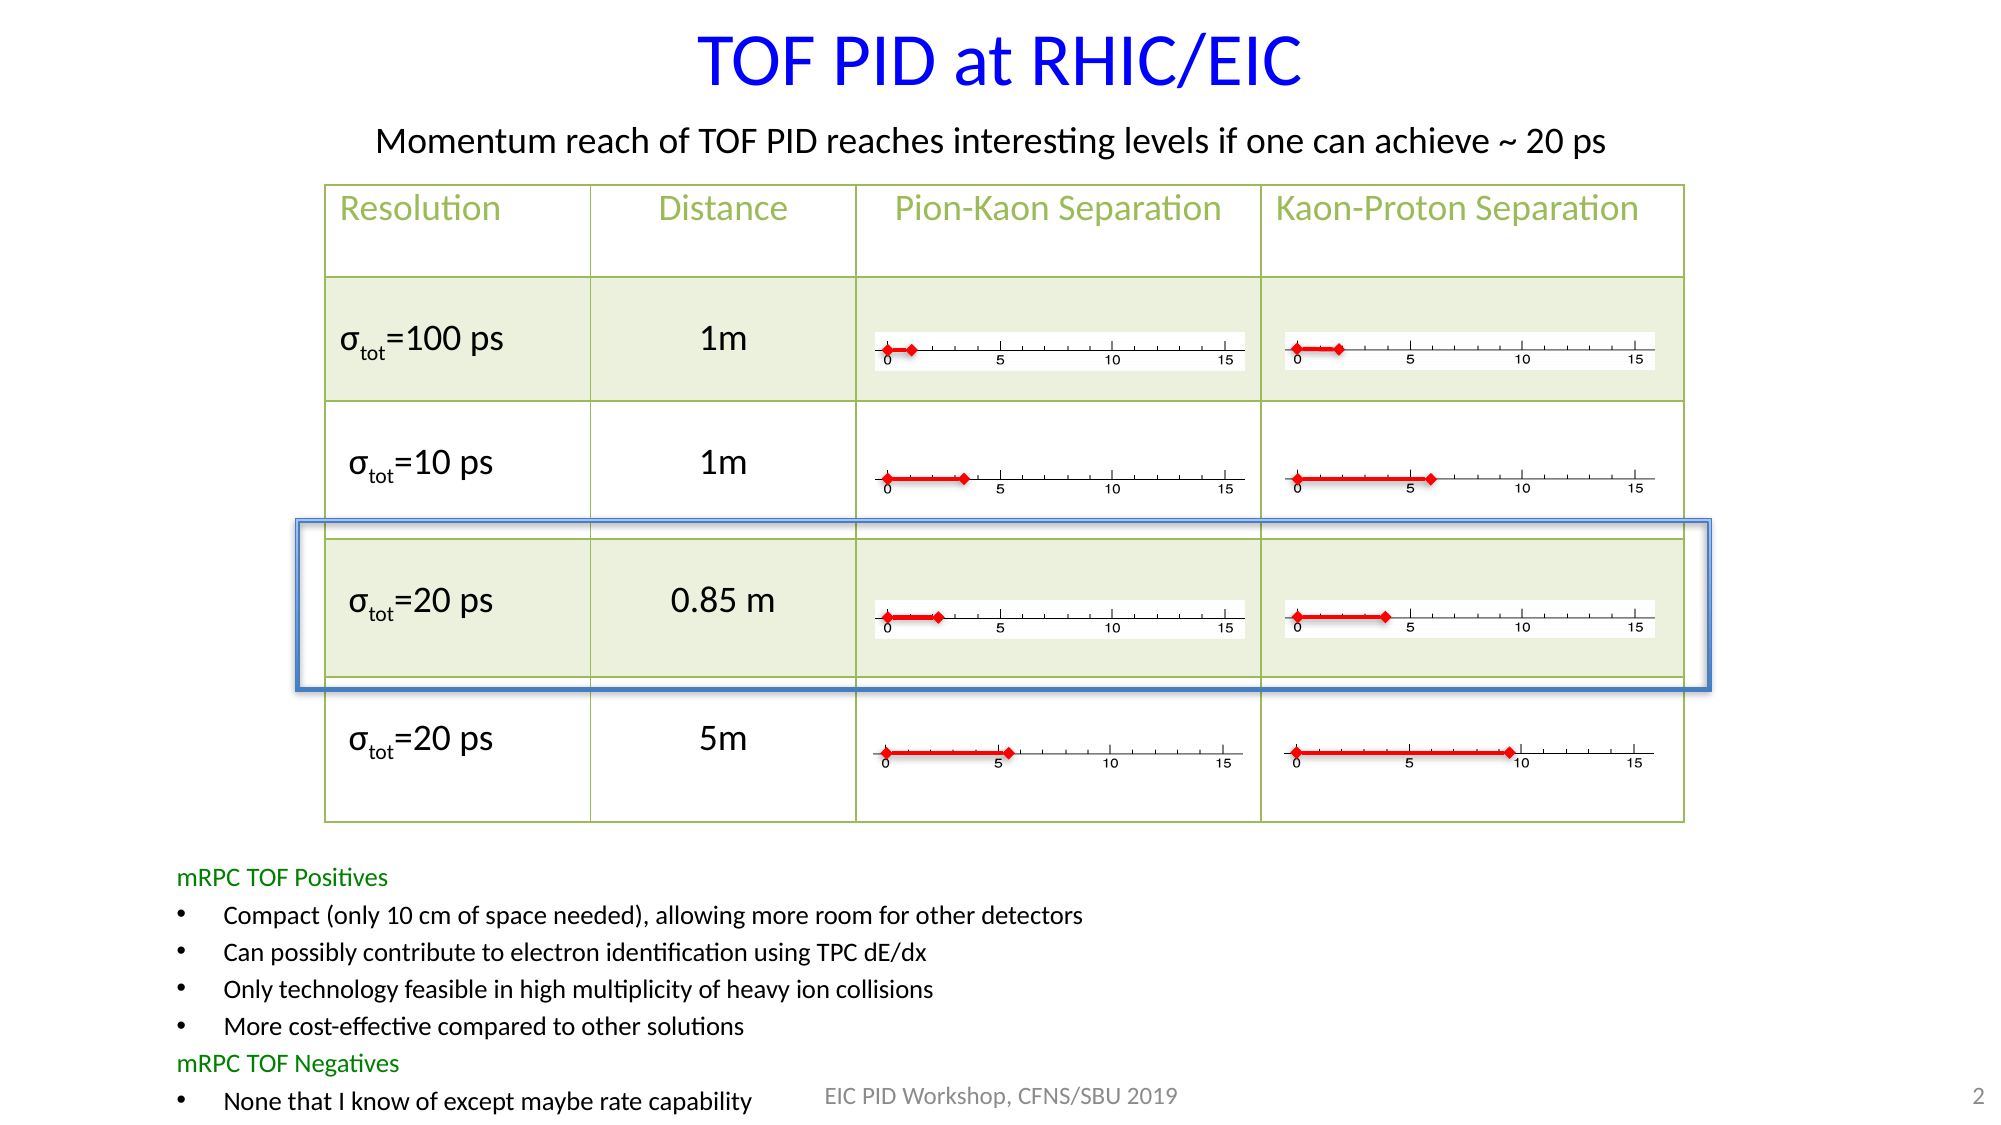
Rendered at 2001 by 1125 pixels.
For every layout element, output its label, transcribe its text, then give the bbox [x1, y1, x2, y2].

table_header Distance [591, 186, 855, 276]
table_header Resolution [326, 186, 590, 276]
table_cell σtot=10 ps [326, 531, 590, 538]
table_cell 1m [591, 278, 855, 400]
table_cell σtot=20 ps [326, 678, 590, 684]
picture [1285, 600, 1655, 639]
table_cell [857, 678, 1260, 684]
table_cell [857, 531, 1260, 538]
table_cell [857, 540, 1260, 676]
table_cell [1262, 540, 1683, 676]
picture [1283, 735, 1654, 774]
slide_number 2 [1905, 1065, 2000, 1125]
picture [874, 600, 1245, 639]
table_cell [857, 278, 1260, 400]
table_cell [857, 699, 1260, 821]
table_cell 1m [591, 402, 855, 516]
picture [874, 332, 1245, 371]
text_box Momentum reach of TOF PID reaches interesting levels if one can achieve ~ 20 ps [244, 109, 1739, 169]
table_header Kaon-Proton Separation [1262, 186, 1683, 276]
picture [1285, 461, 1655, 499]
table_cell σtot=20 ps [326, 699, 590, 821]
picture [1285, 332, 1655, 371]
list mRPC TOF Positives Compact (only 10 cm of space needed), allowing more room for other detectors Can possibly contribute to electron identification using TPC dE/dx Only technology feasible in high multiplicity of heavy ion collisions More cost-effective compared to other solutions mRPC TOF Negatives None that I know of except maybe rate capability [161, 852, 1820, 1125]
table_cell 5m [591, 699, 855, 821]
picture [873, 736, 1244, 775]
table_cell [1262, 531, 1683, 538]
table_cell 5m [591, 678, 855, 684]
table_cell [857, 402, 1260, 516]
table_cell [1262, 699, 1683, 821]
table_cell σtot=100 ps [326, 278, 590, 400]
table_cell σtot=20 ps [326, 540, 590, 676]
table_cell [1262, 278, 1683, 400]
footer EIC PID Workshop, CFNS/SBU 2019 [684, 1065, 1319, 1125]
table_cell 0.85 m [591, 540, 855, 676]
table_cell 1m [591, 531, 855, 538]
title TOF PID at RHIC/EIC [0, 2, 2000, 109]
table_header Pion-Kaon Separation [857, 186, 1260, 276]
picture [874, 461, 1245, 500]
text_box [295, 518, 1712, 692]
table_cell [1262, 678, 1683, 684]
table_cell σtot=10 ps [326, 402, 590, 516]
table_cell [1262, 402, 1683, 516]
